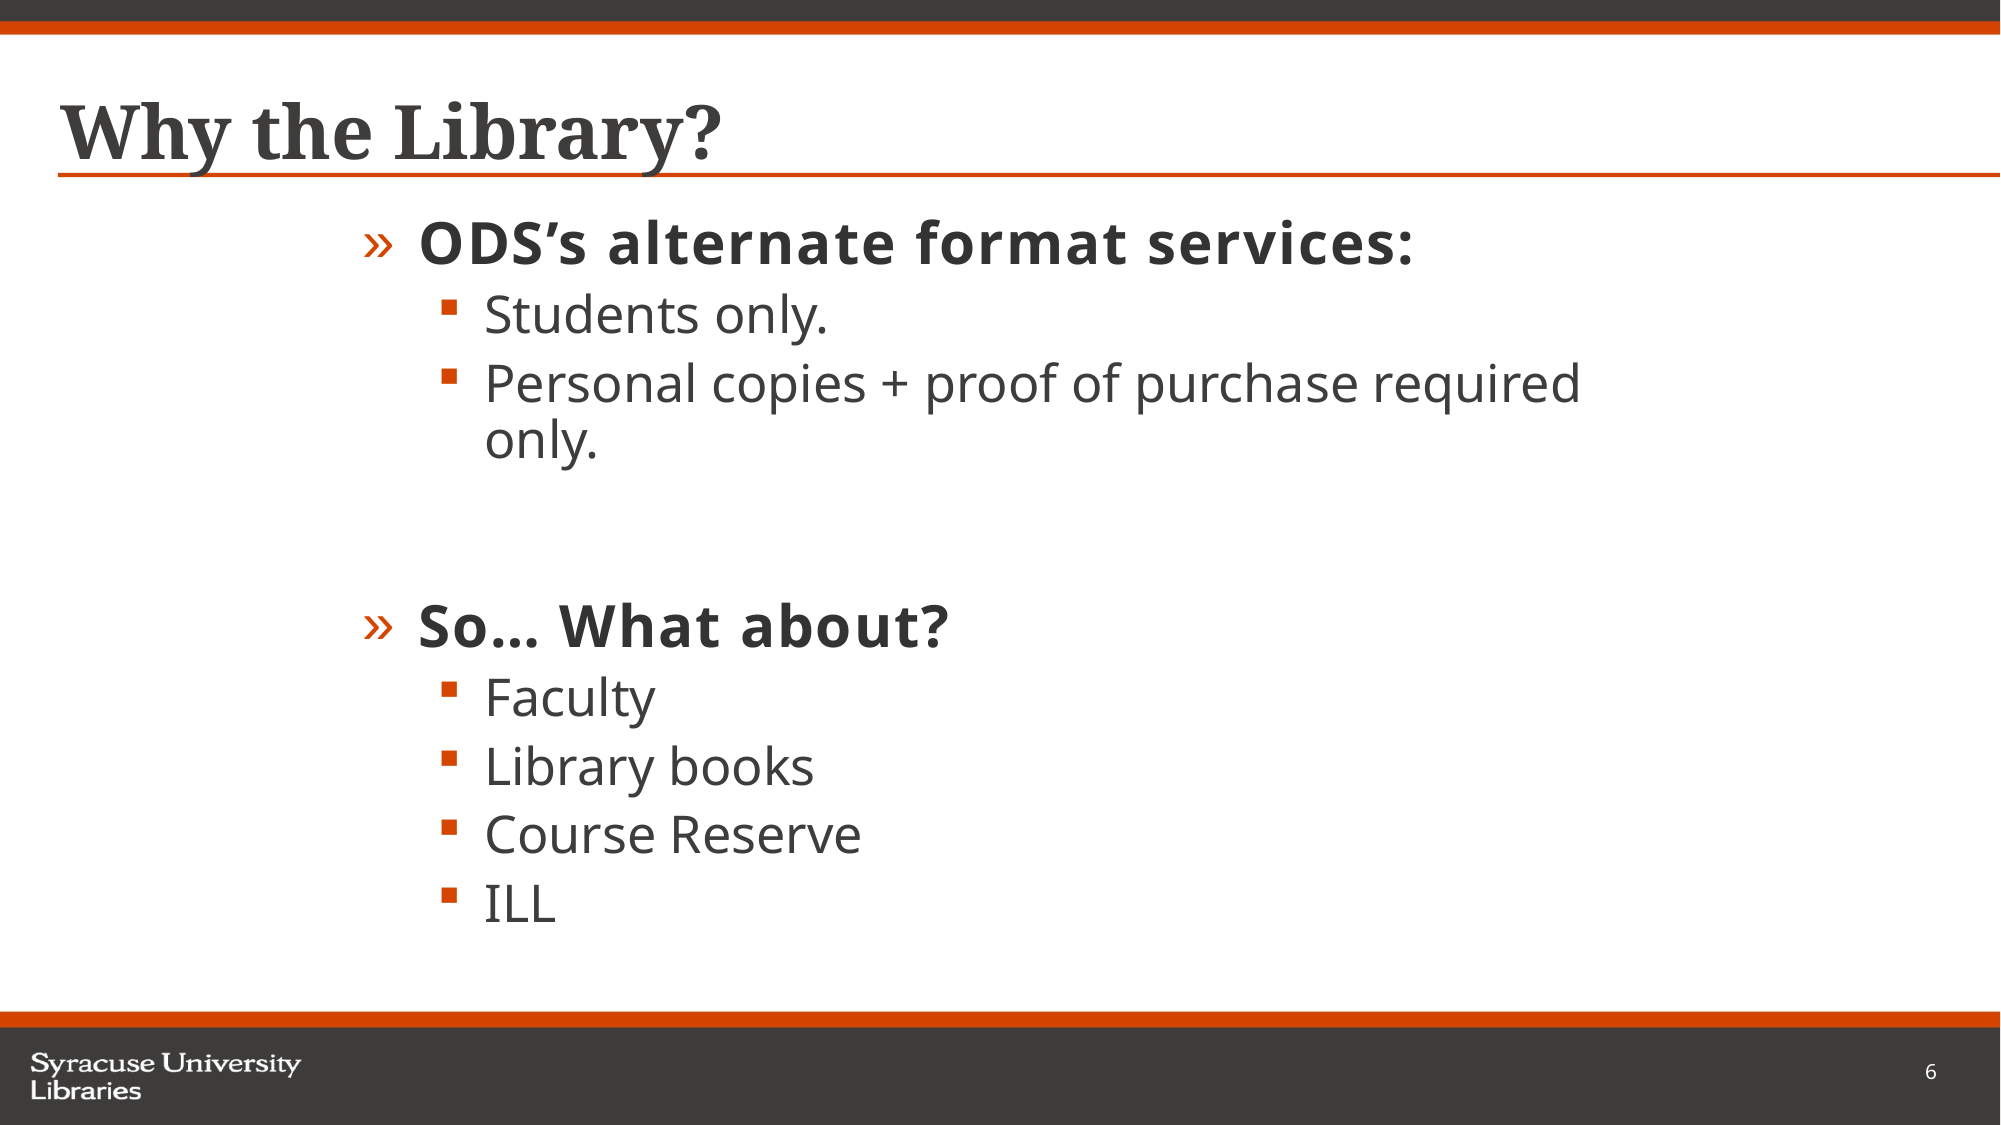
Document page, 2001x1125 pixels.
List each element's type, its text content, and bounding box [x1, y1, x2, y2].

title Why the Library? [59, 37, 1934, 176]
picture [0, 0, 2001, 1125]
slide_number 6 [1485, 1042, 1952, 1103]
list ODS’s alternate format services: Students only. Personal copies + proof of purchase required only. So… What about? Faculty Library books Course Reserve ILL [362, 206, 1701, 951]
